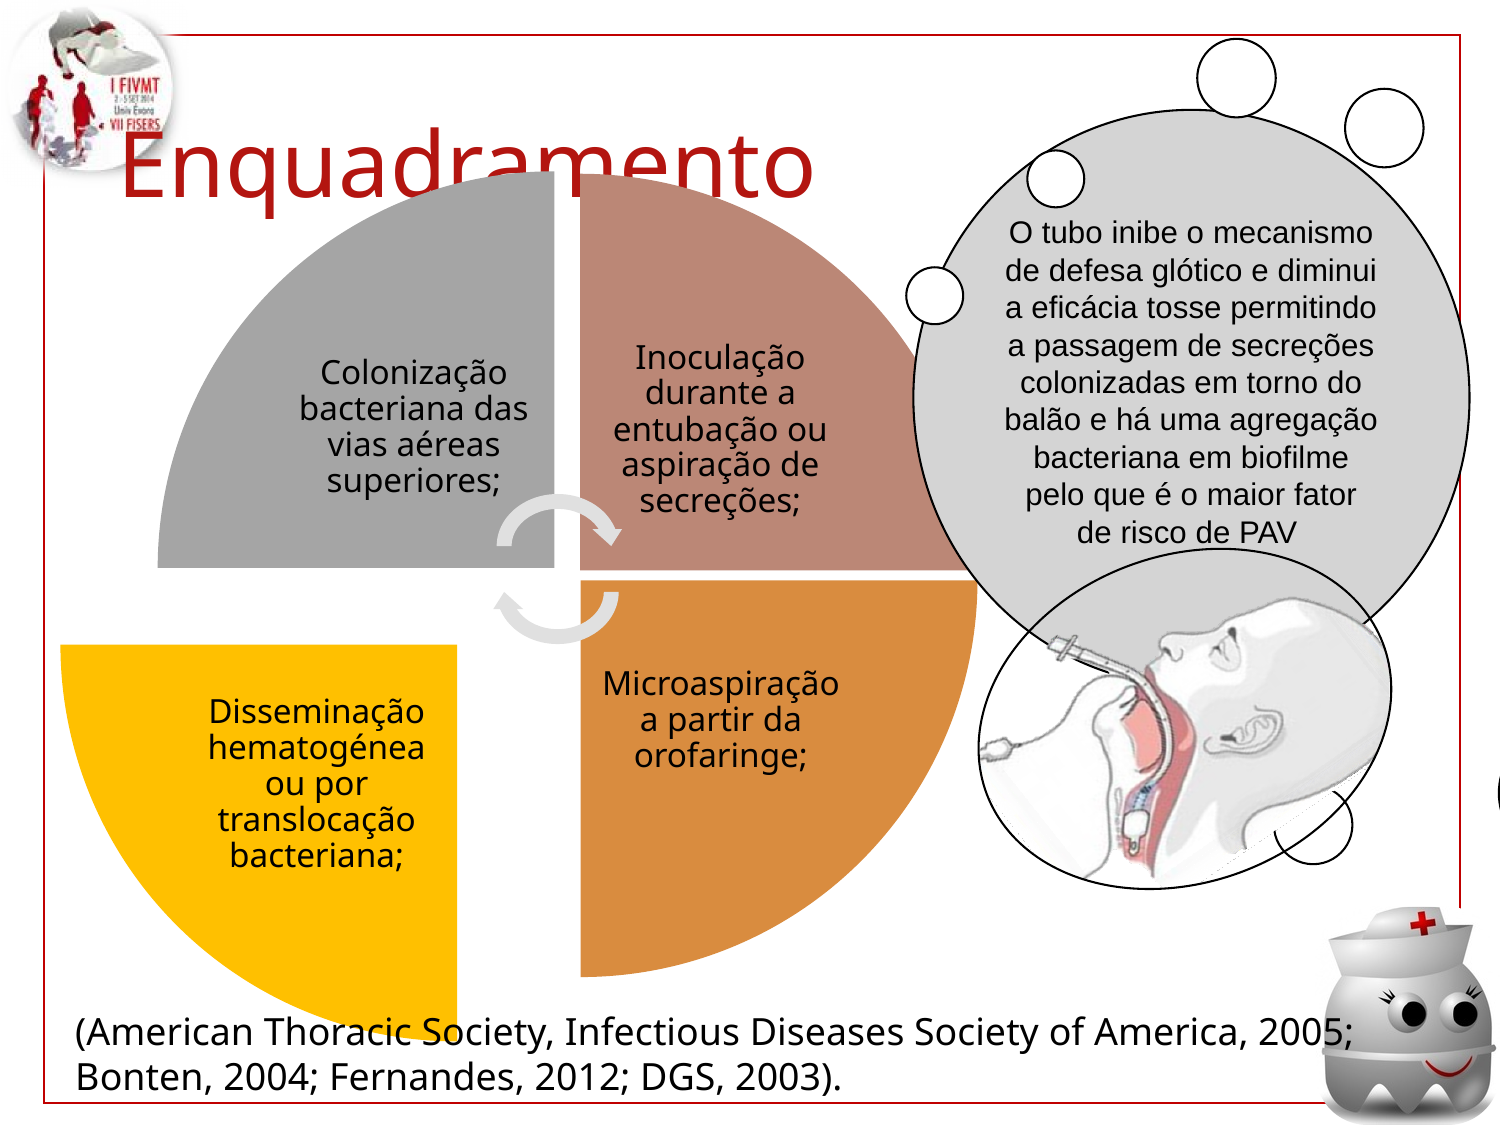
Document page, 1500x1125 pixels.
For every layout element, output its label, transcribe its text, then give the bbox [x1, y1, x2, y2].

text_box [467, 38, 1500, 865]
picture [30, 29, 161, 110]
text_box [0, 110, 1264, 1028]
picture [1315, 906, 1500, 1125]
text_box (American Thoracic Society, Infectious Diseases Society of America, 2005; Bonten, 2004; Fernandes, 2012; DGS, 2003). [60, 1000, 1380, 1106]
